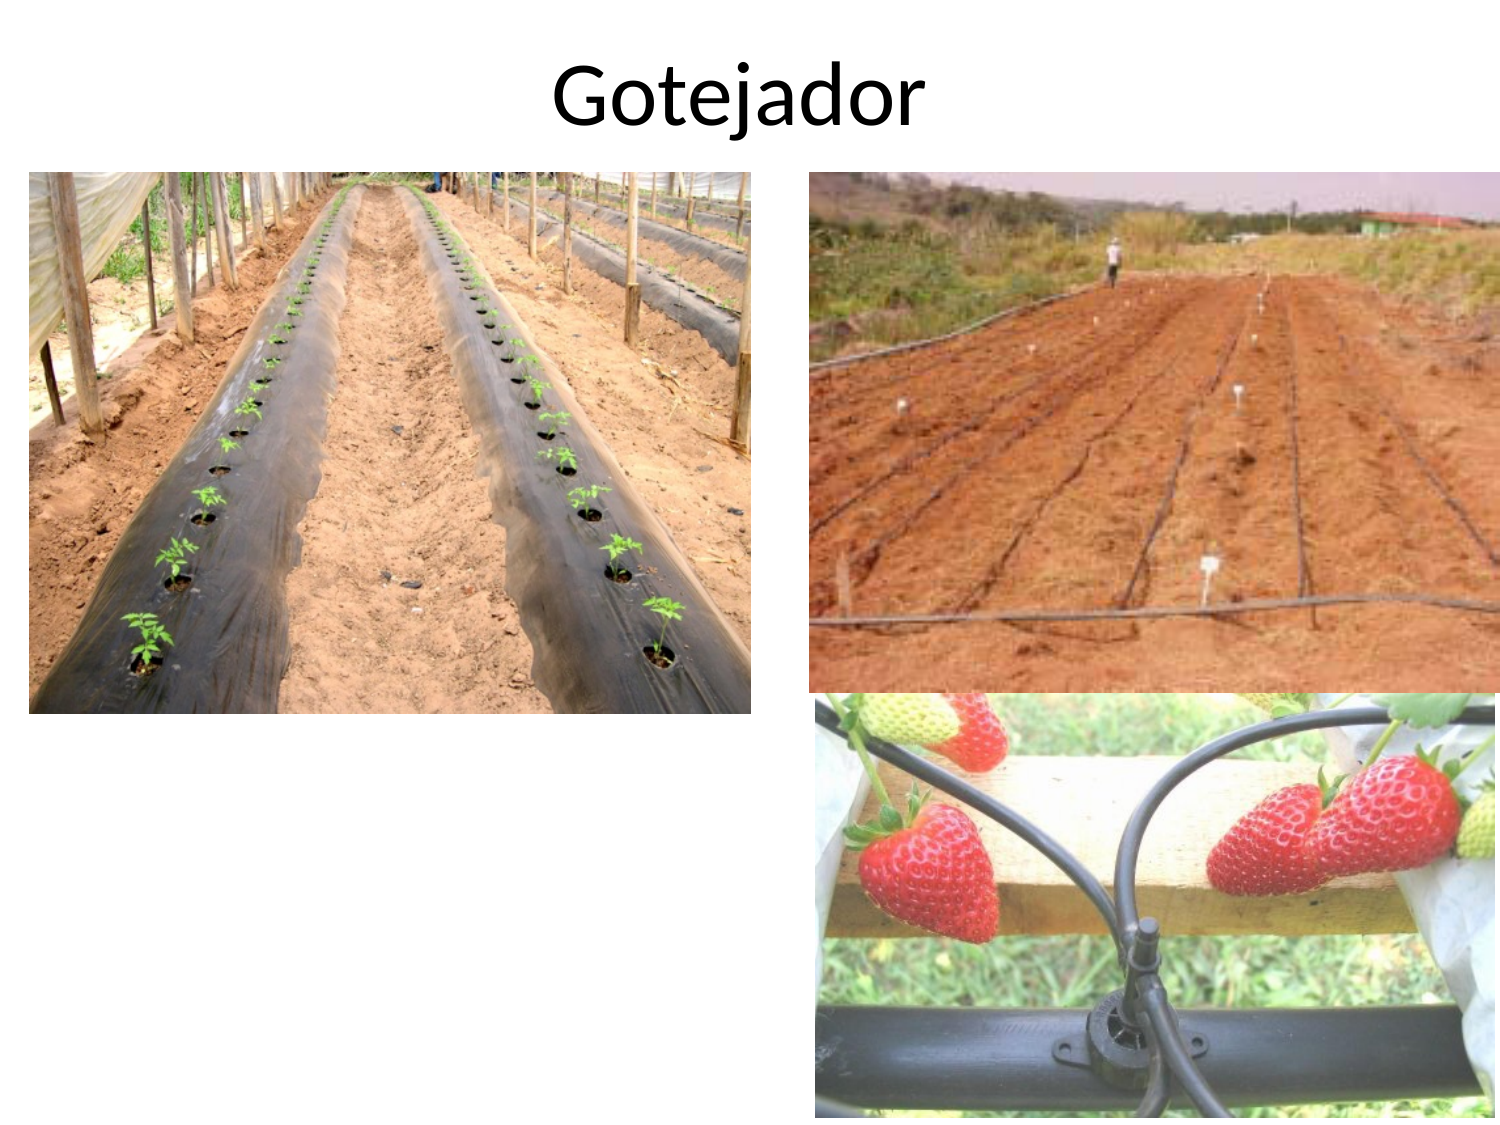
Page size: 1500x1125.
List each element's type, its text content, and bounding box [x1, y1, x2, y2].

picture [29, 172, 751, 714]
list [815, 701, 1495, 1118]
title Gotejador [75, 0, 1425, 183]
picture [808, 172, 1500, 693]
